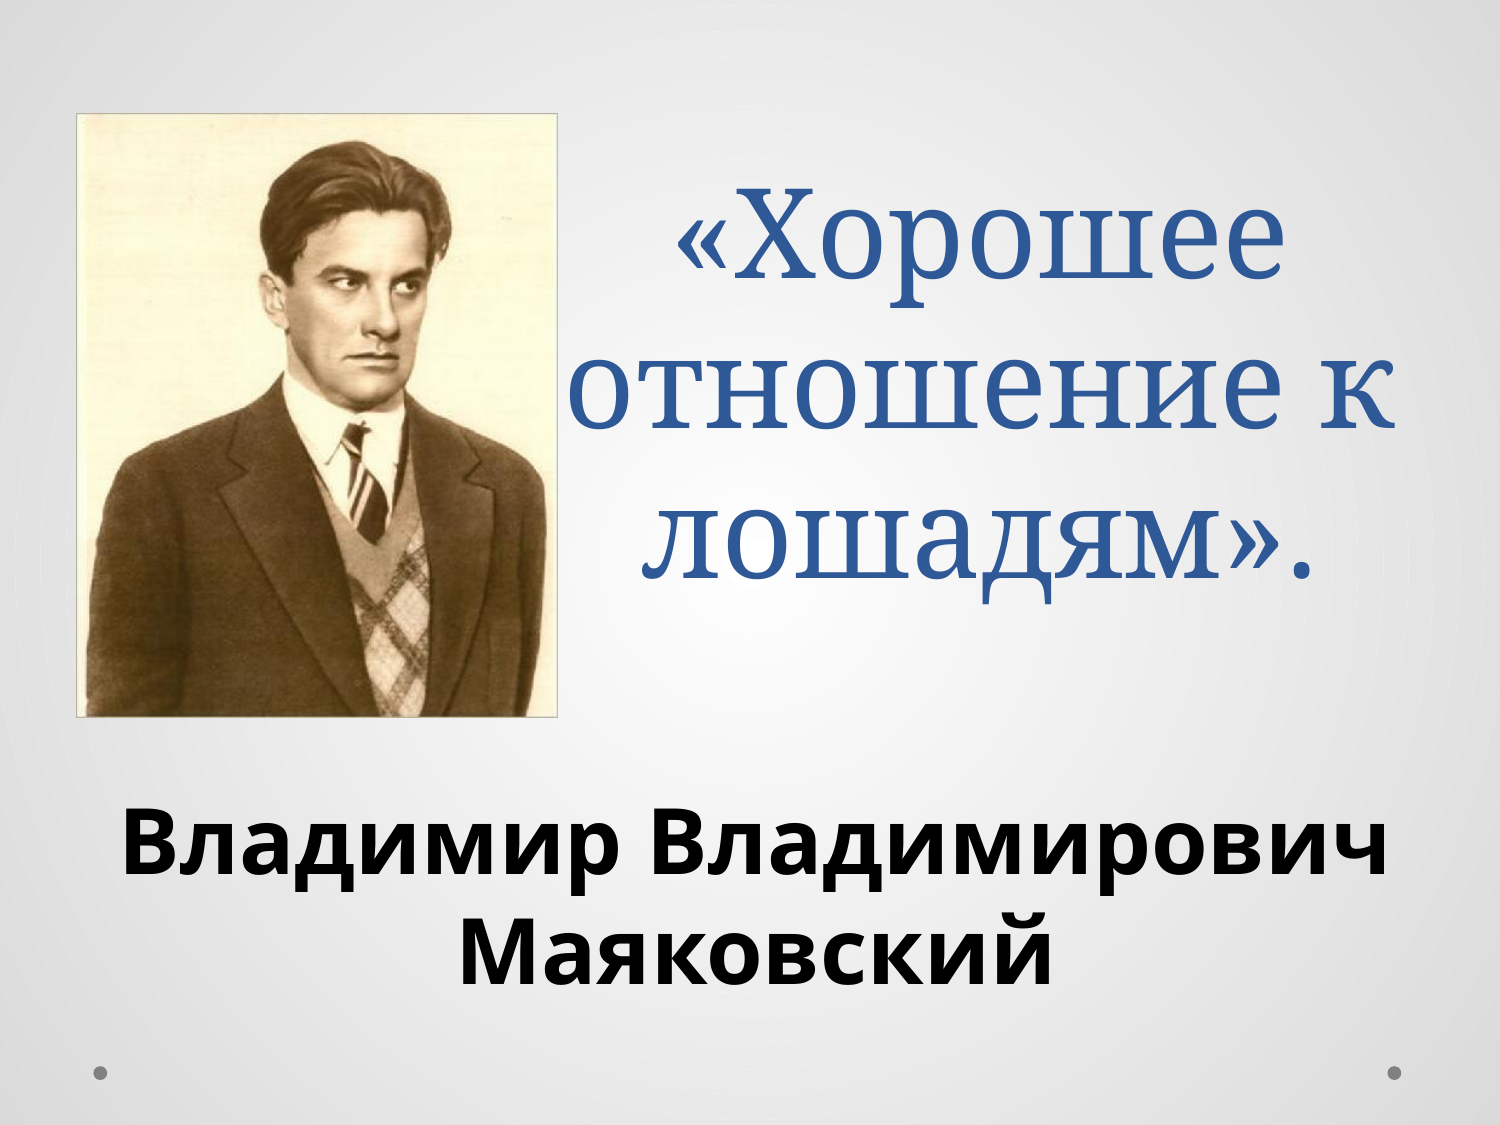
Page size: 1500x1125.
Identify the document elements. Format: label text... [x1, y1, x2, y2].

picture [76, 113, 558, 718]
subtitle Владимир Владимирович Маяковский [64, 775, 1447, 976]
title «Хорошее отношение к лошадям». [562, 184, 1500, 612]
